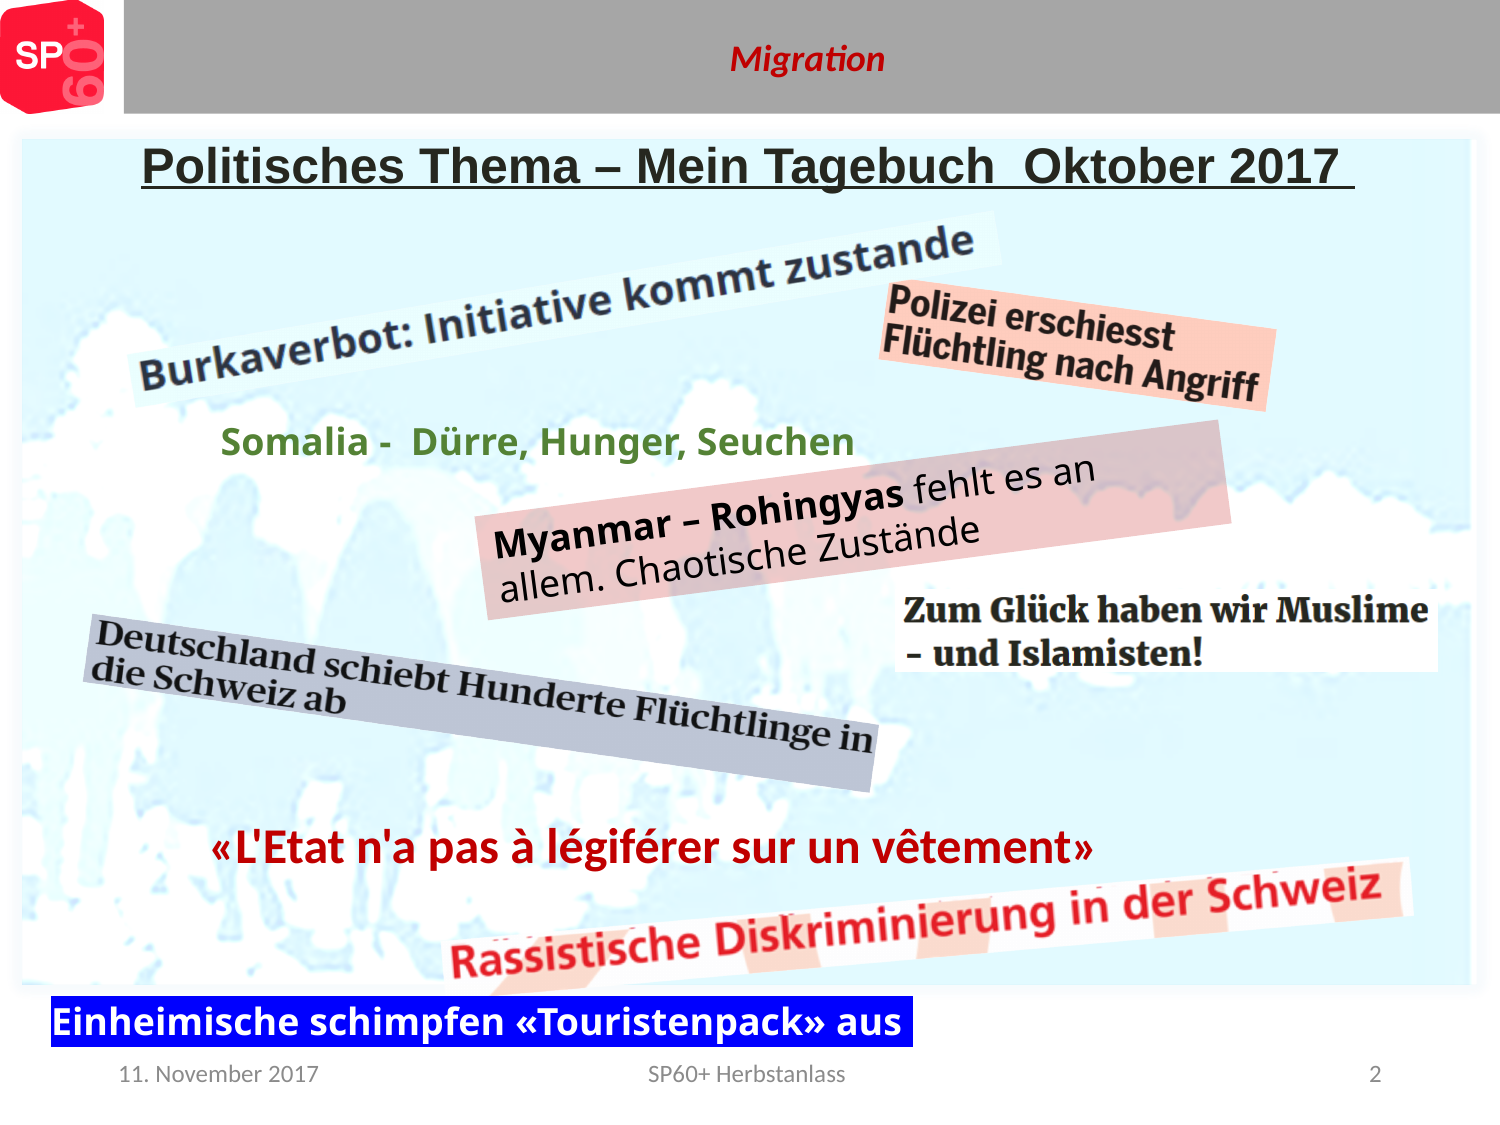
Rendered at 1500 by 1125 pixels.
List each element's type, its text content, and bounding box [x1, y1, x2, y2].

text_box Einheimische schimpfen «Touristenpack» aus [36, 1006, 928, 1051]
footer SP60+ Herbstanlass [496, 1042, 1004, 1103]
picture [1, 118, 1498, 1006]
slide_number 2 [1059, 1042, 1397, 1103]
picture [0, 0, 104, 114]
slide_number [103, 1051, 441, 1103]
